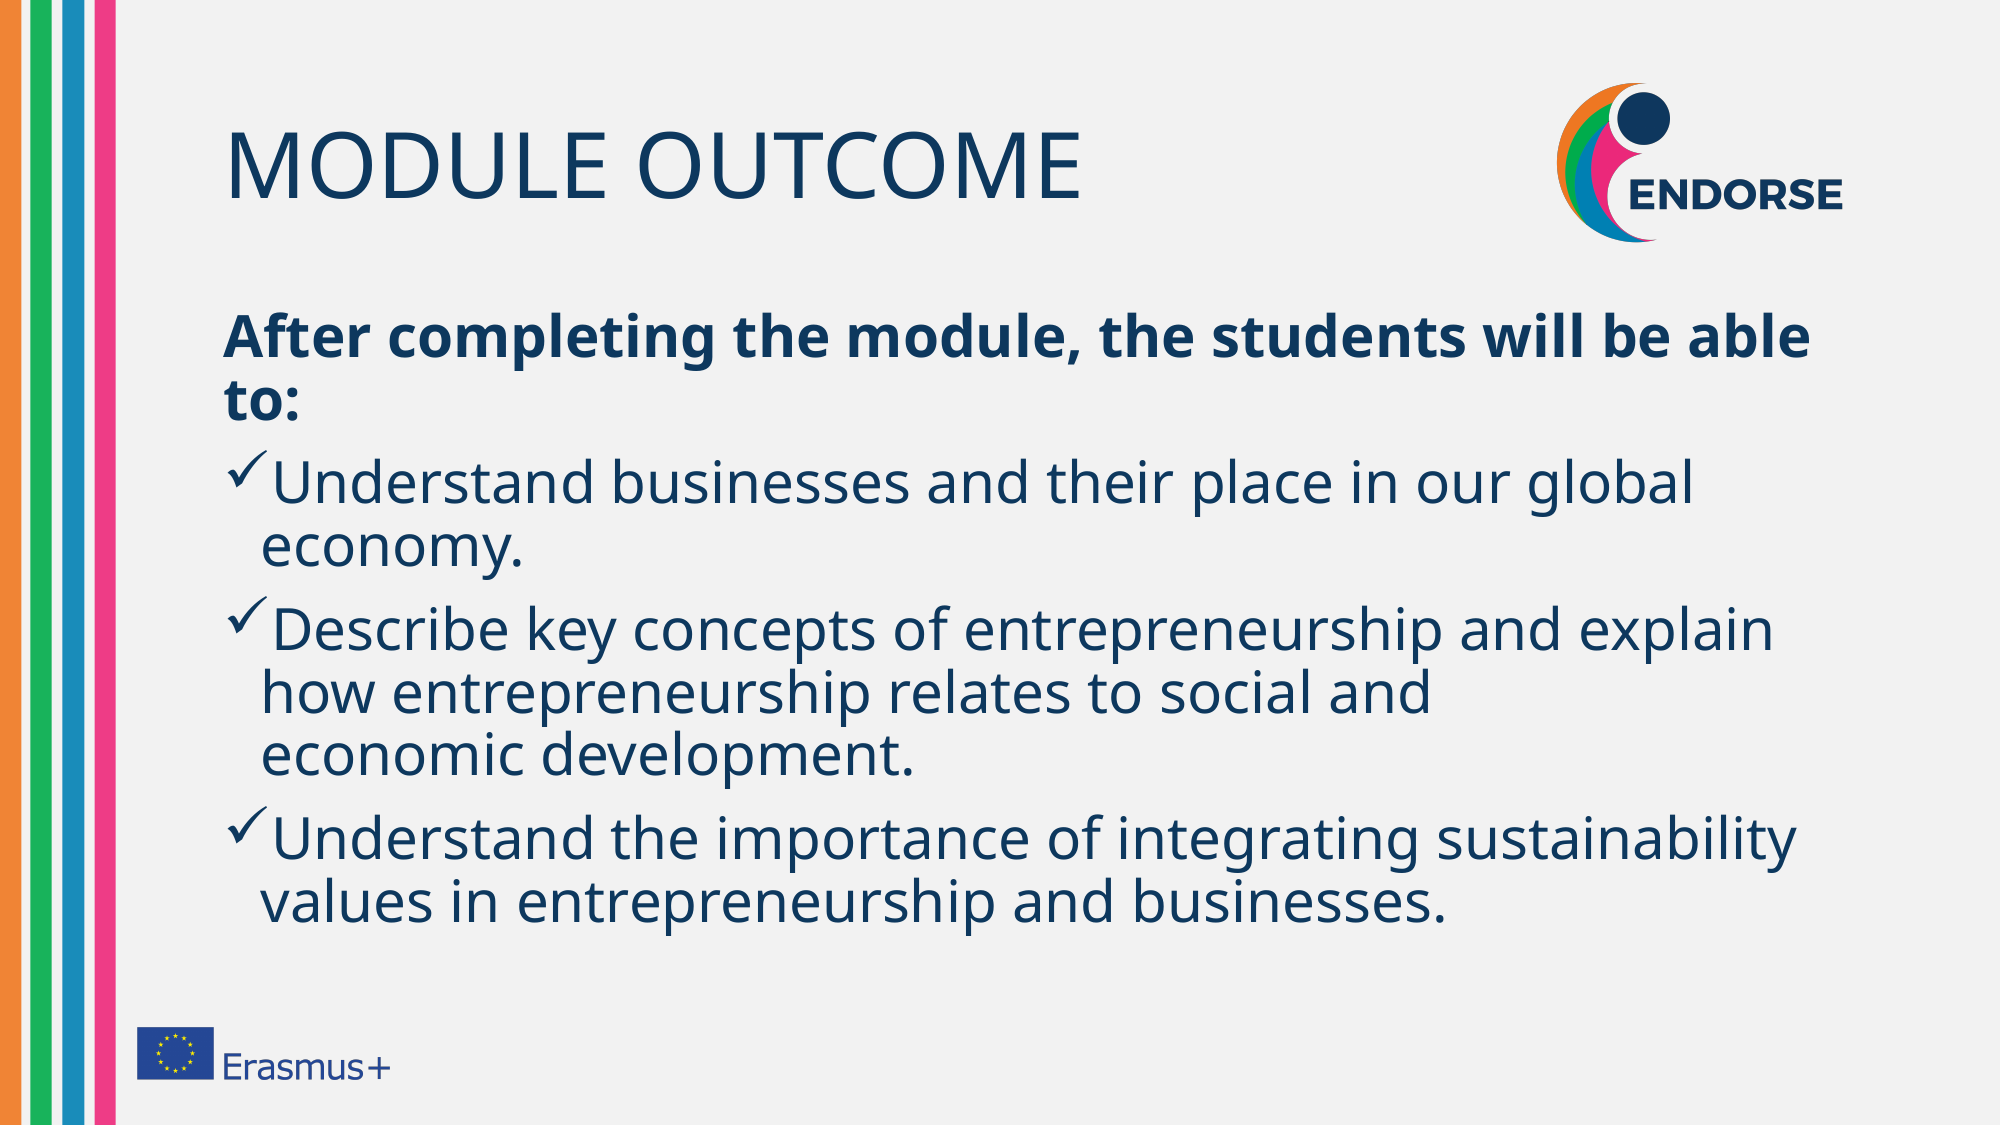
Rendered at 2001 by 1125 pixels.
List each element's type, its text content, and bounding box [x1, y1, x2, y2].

picture [1532, 59, 1863, 266]
title MODULE OUTCOME [208, 59, 1522, 278]
list After completing the module, the students will be able to: Understand businesses and their place in our global economy. Describe key concepts of entrepreneurship and explain how entrepreneurship relates to social and economic development. Understand the importance of integrating sustainability values in entrepreneurship and businesses. [208, 299, 1863, 1014]
picture [137, 1027, 390, 1080]
